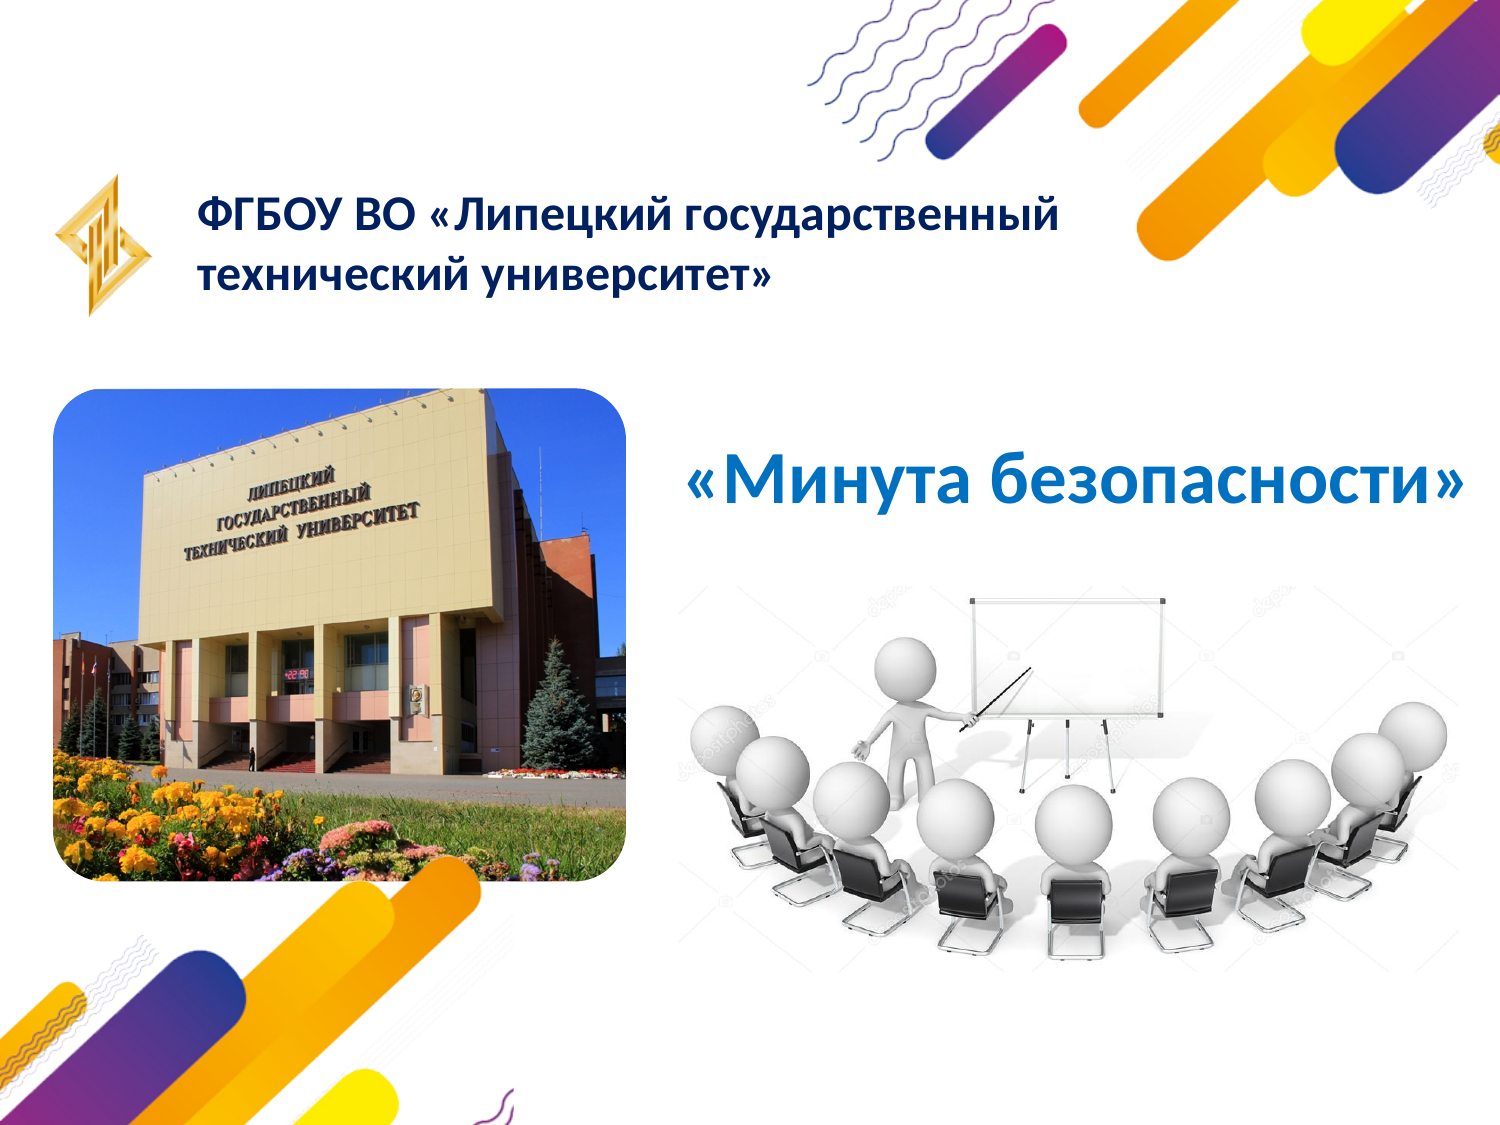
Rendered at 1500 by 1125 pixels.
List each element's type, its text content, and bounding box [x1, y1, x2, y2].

picture [785, 0, 1500, 327]
picture [41, 160, 162, 327]
picture [678, 585, 1459, 972]
text_box «Минута безопасности» [655, 420, 1500, 526]
text_box ФГБОУ ВО «Липецкий государственный технический университет» [182, 172, 780, 308]
picture [0, 387, 627, 1125]
